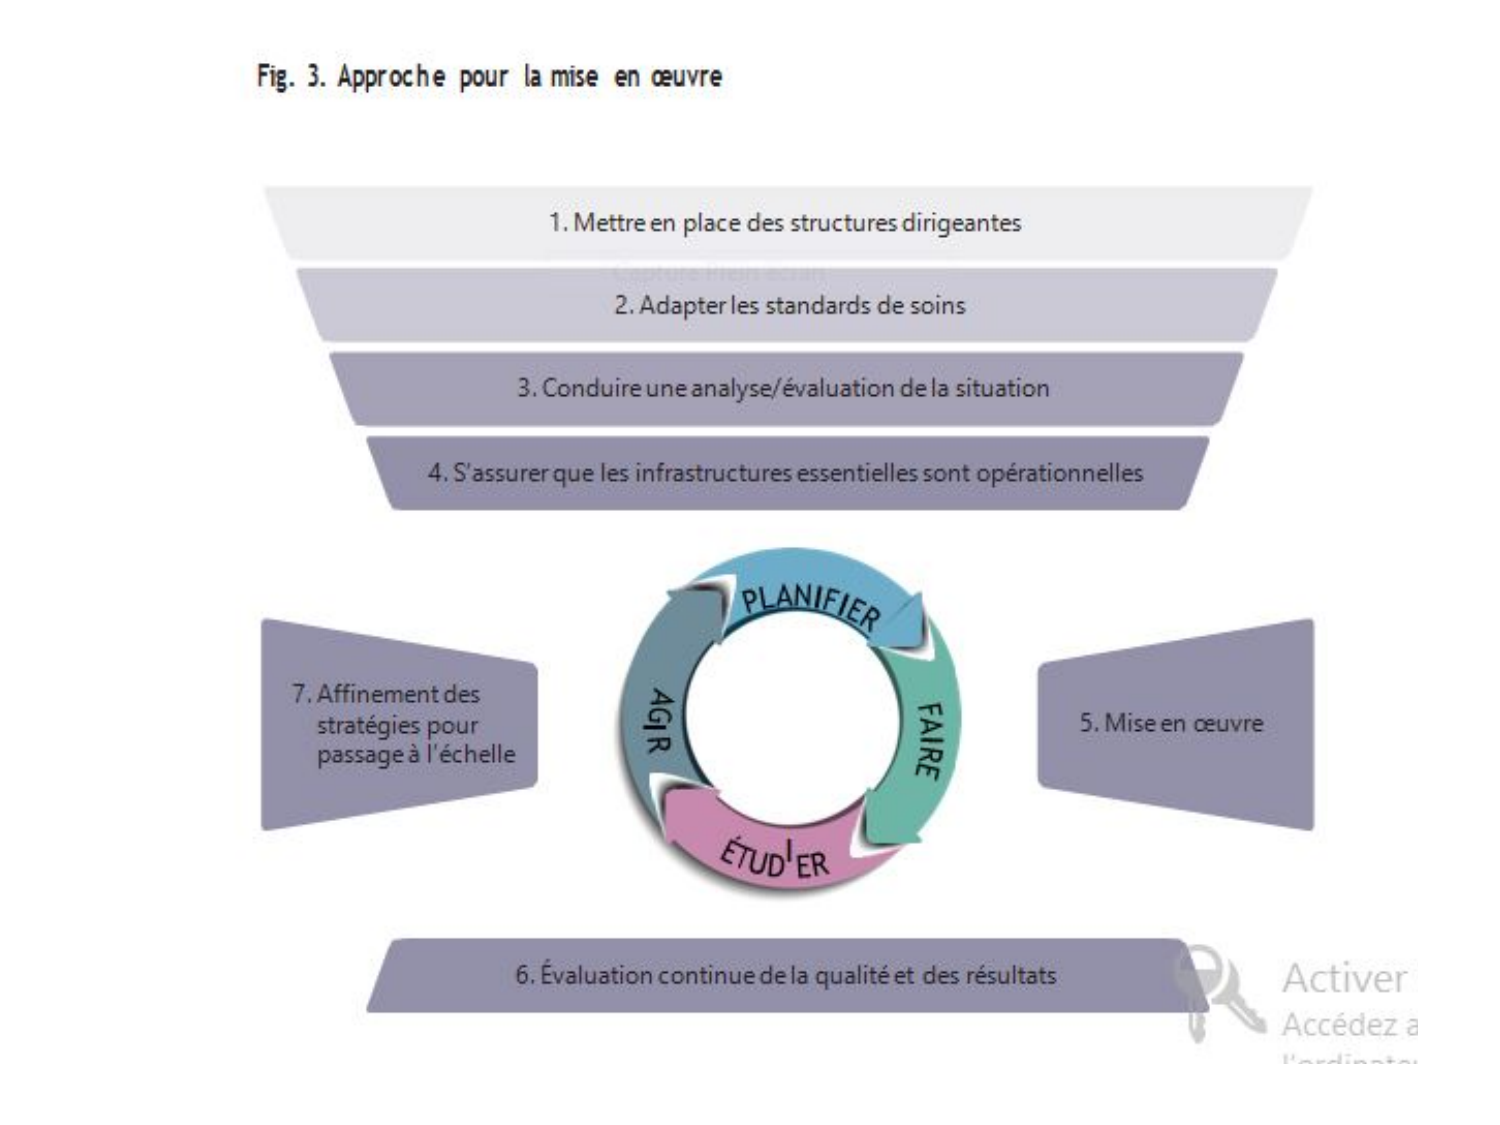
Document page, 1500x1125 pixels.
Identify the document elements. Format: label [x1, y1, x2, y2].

list [140, 11, 1419, 1064]
